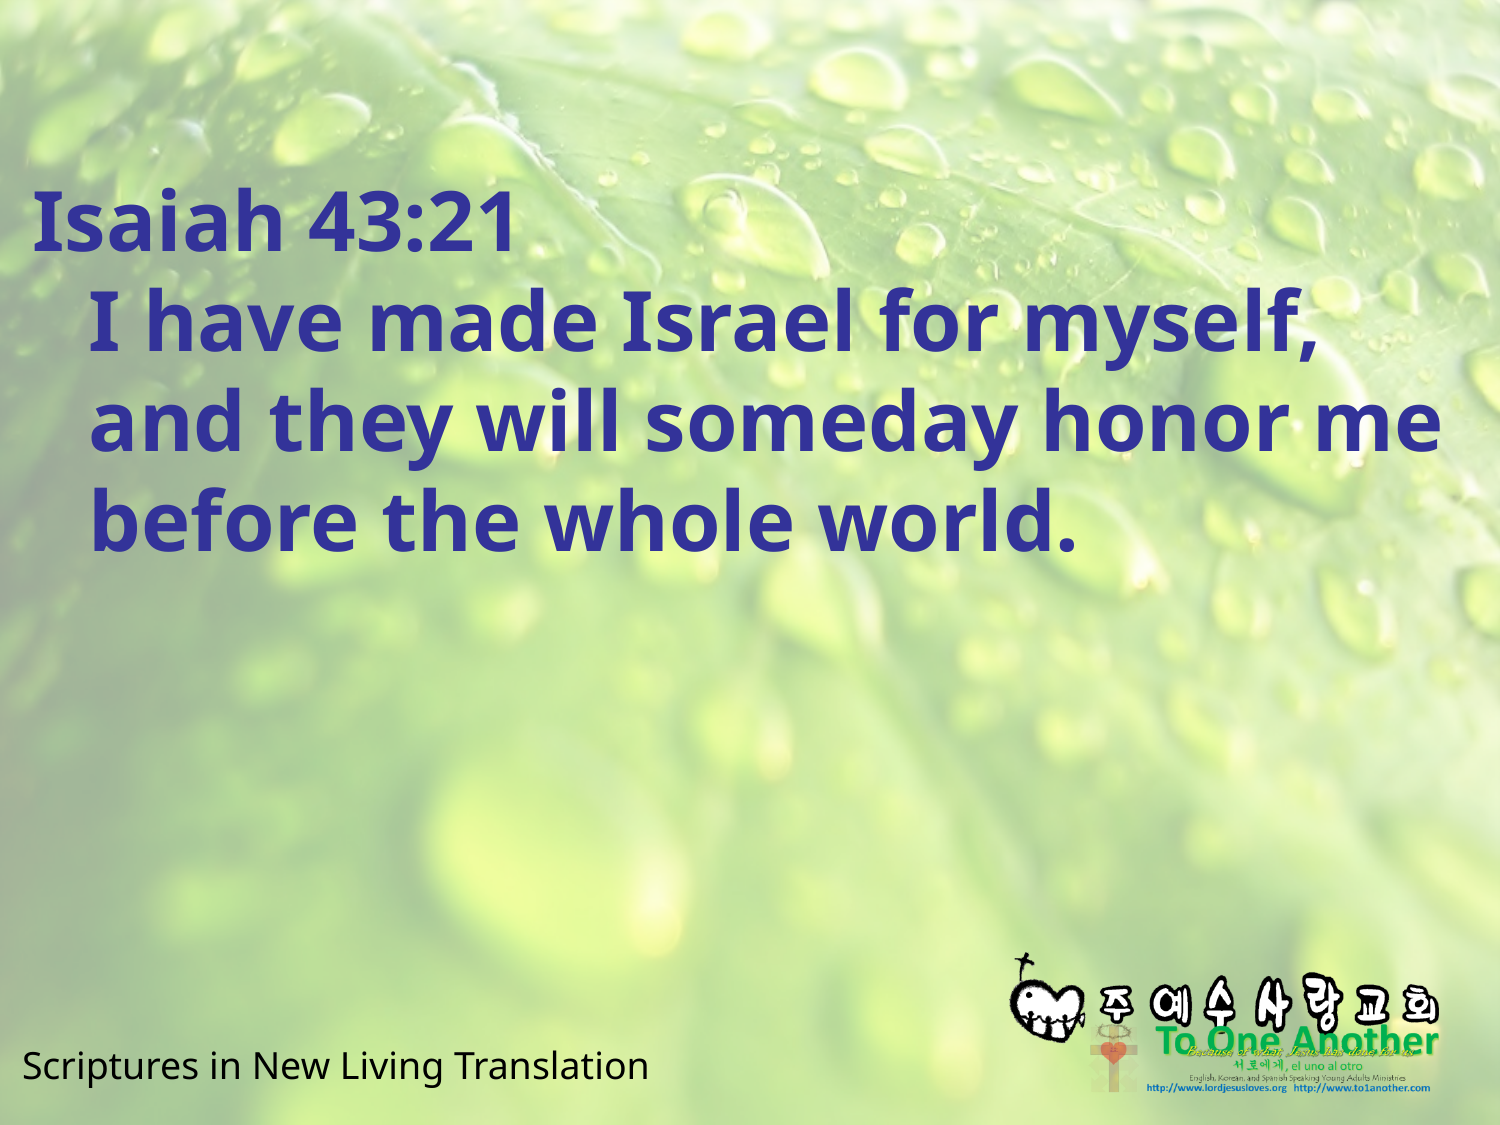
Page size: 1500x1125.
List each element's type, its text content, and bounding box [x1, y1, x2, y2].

picture [1009, 1024, 1439, 1093]
list Isaiah 43:21 I have made Israel for myself, and they will someday honor me before the whole world. [17, 160, 1483, 1024]
